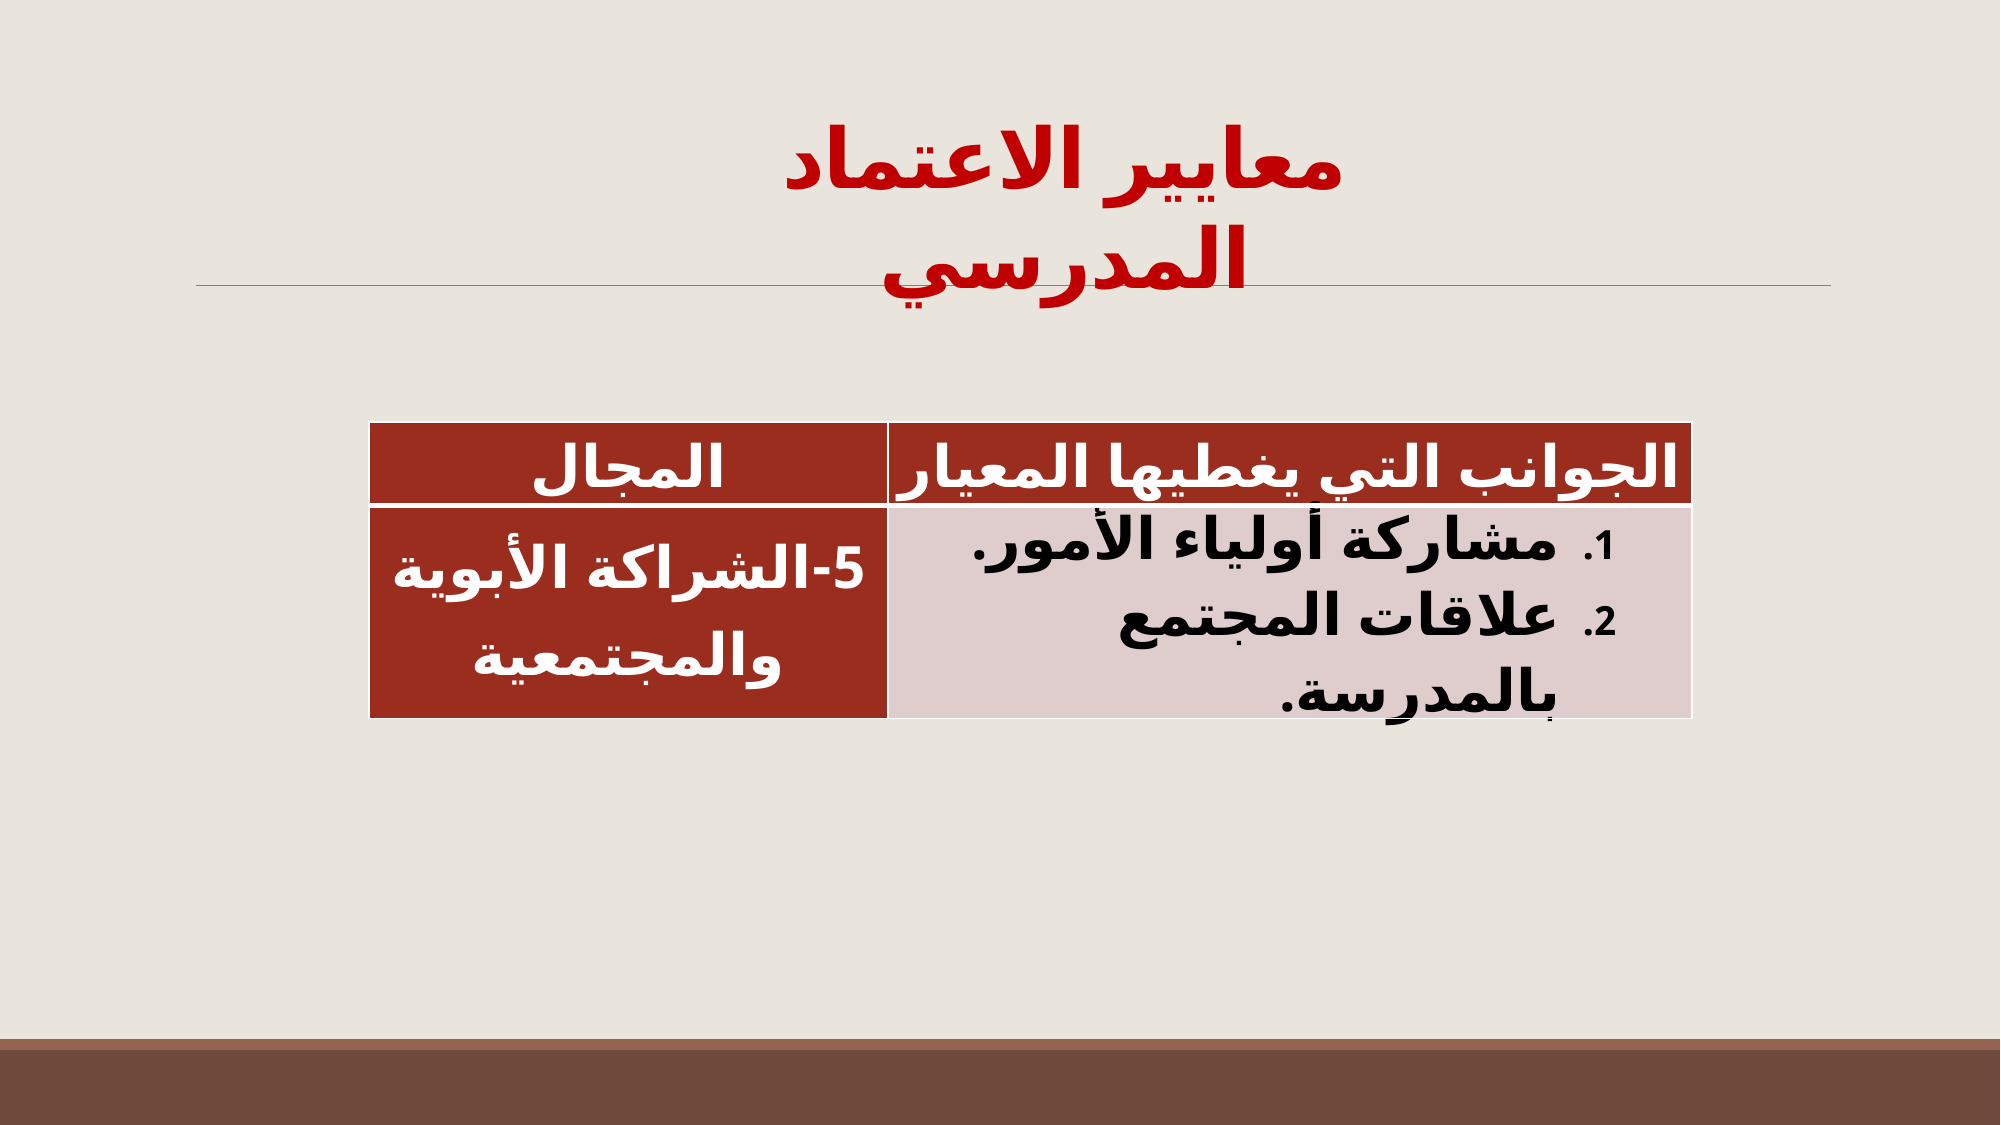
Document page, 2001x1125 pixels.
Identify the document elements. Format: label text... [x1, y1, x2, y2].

table_cell 5-الشراكة الأبوية والمجتمعية [370, 508, 887, 718]
table_header المجال [370, 423, 887, 503]
table_header الجوانب التي يغطيها المعيار [889, 423, 1691, 503]
table_cell مشاركة أولياء الأمور. علاقات المجتمع بالمدرسة. [889, 508, 1691, 718]
text_box معايير الاعتماد المدرسي [583, 97, 1548, 313]
